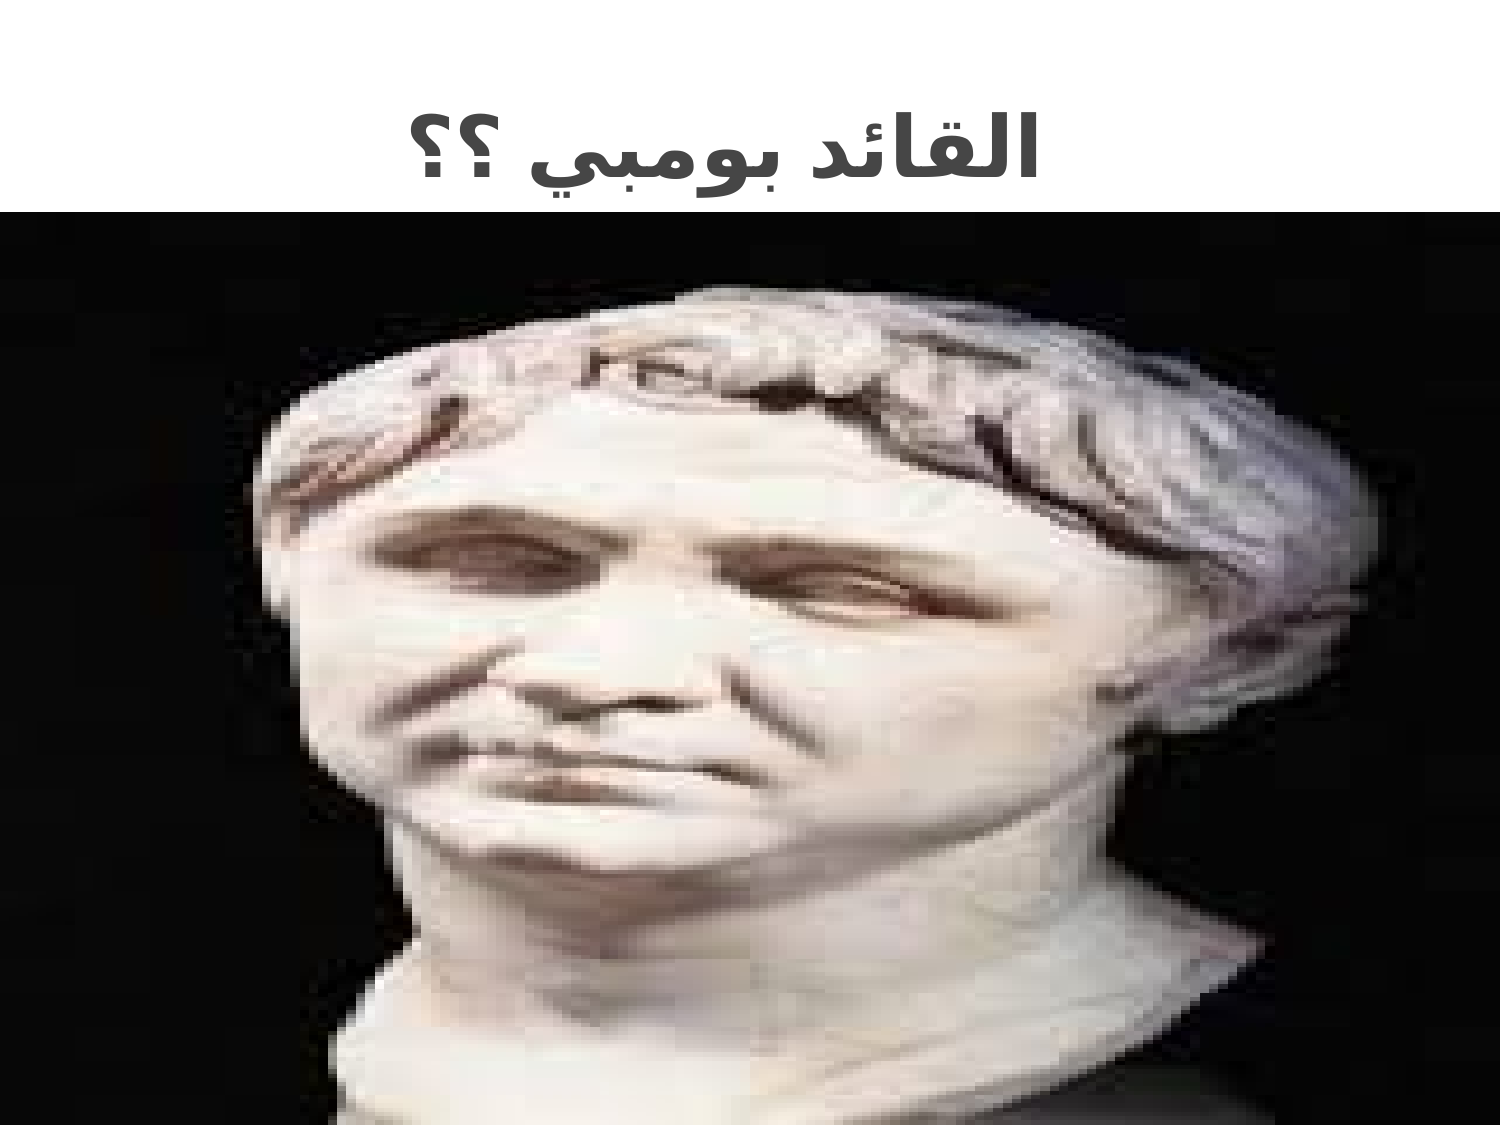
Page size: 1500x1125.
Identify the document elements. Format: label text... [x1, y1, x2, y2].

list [0, 212, 1500, 1125]
title القائد بومبي ؟؟ [50, 50, 1400, 212]
